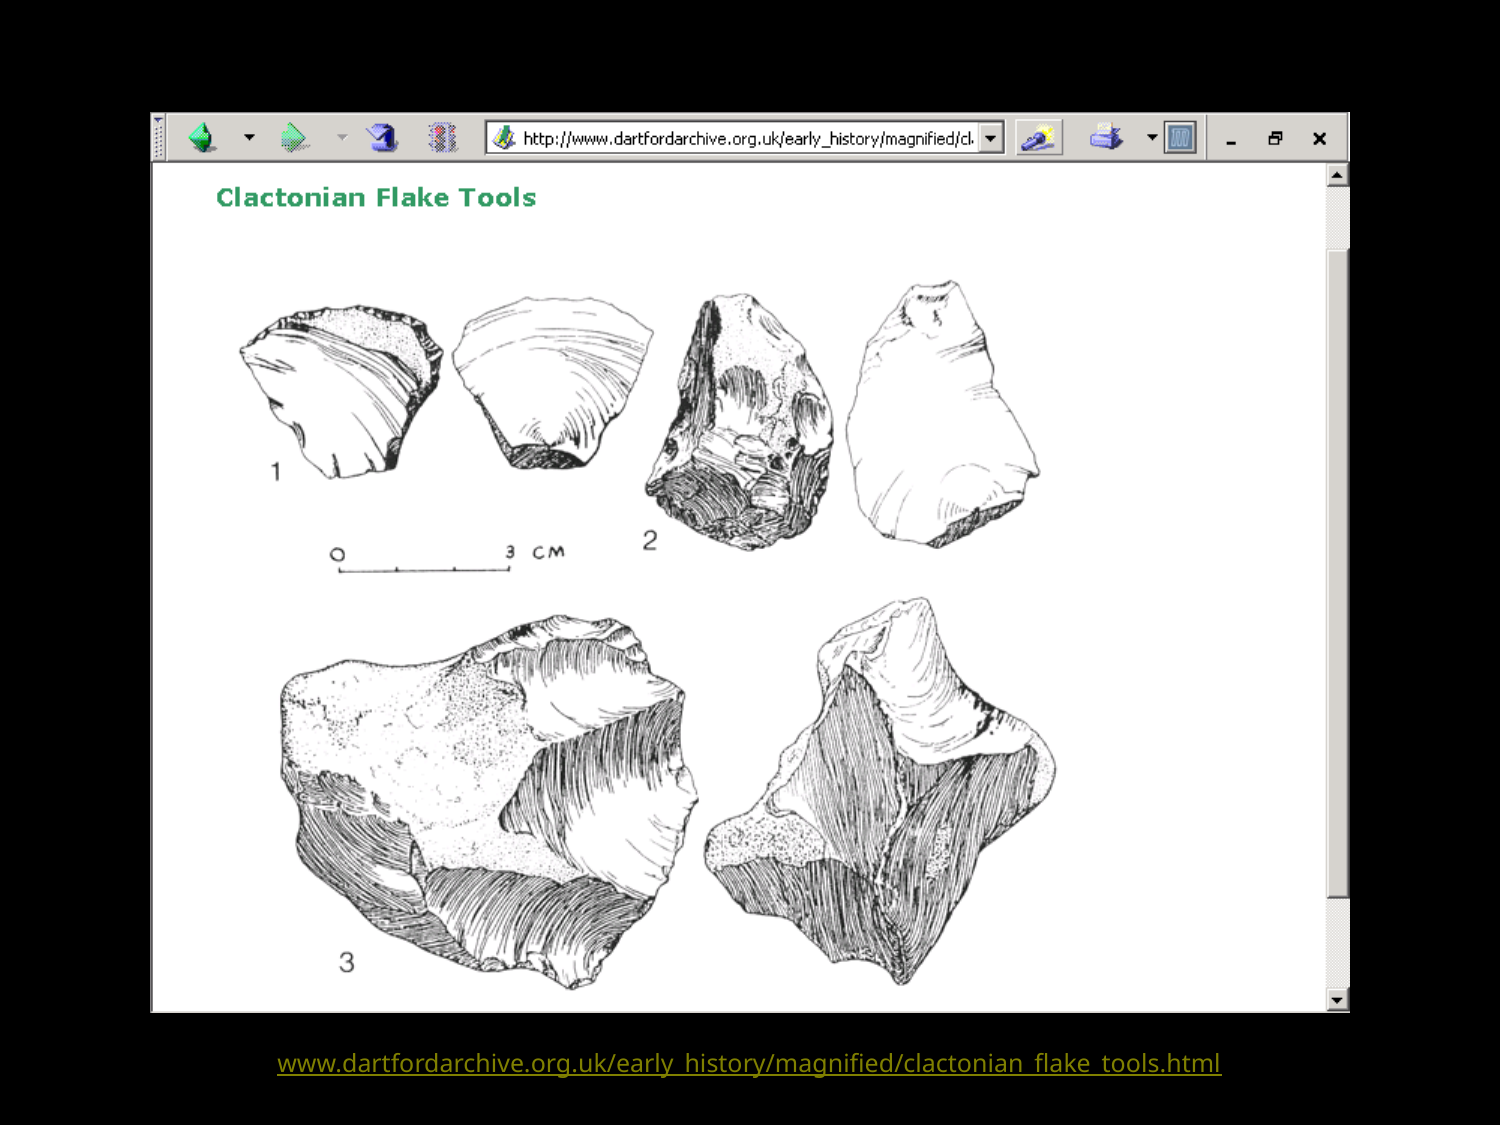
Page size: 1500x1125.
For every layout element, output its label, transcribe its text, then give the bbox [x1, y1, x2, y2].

picture [149, 112, 1351, 1013]
text_box www.dartfordarchive.org.uk/early_history/magnified/clactonian_flake_tools.html [262, 1039, 1238, 1089]
